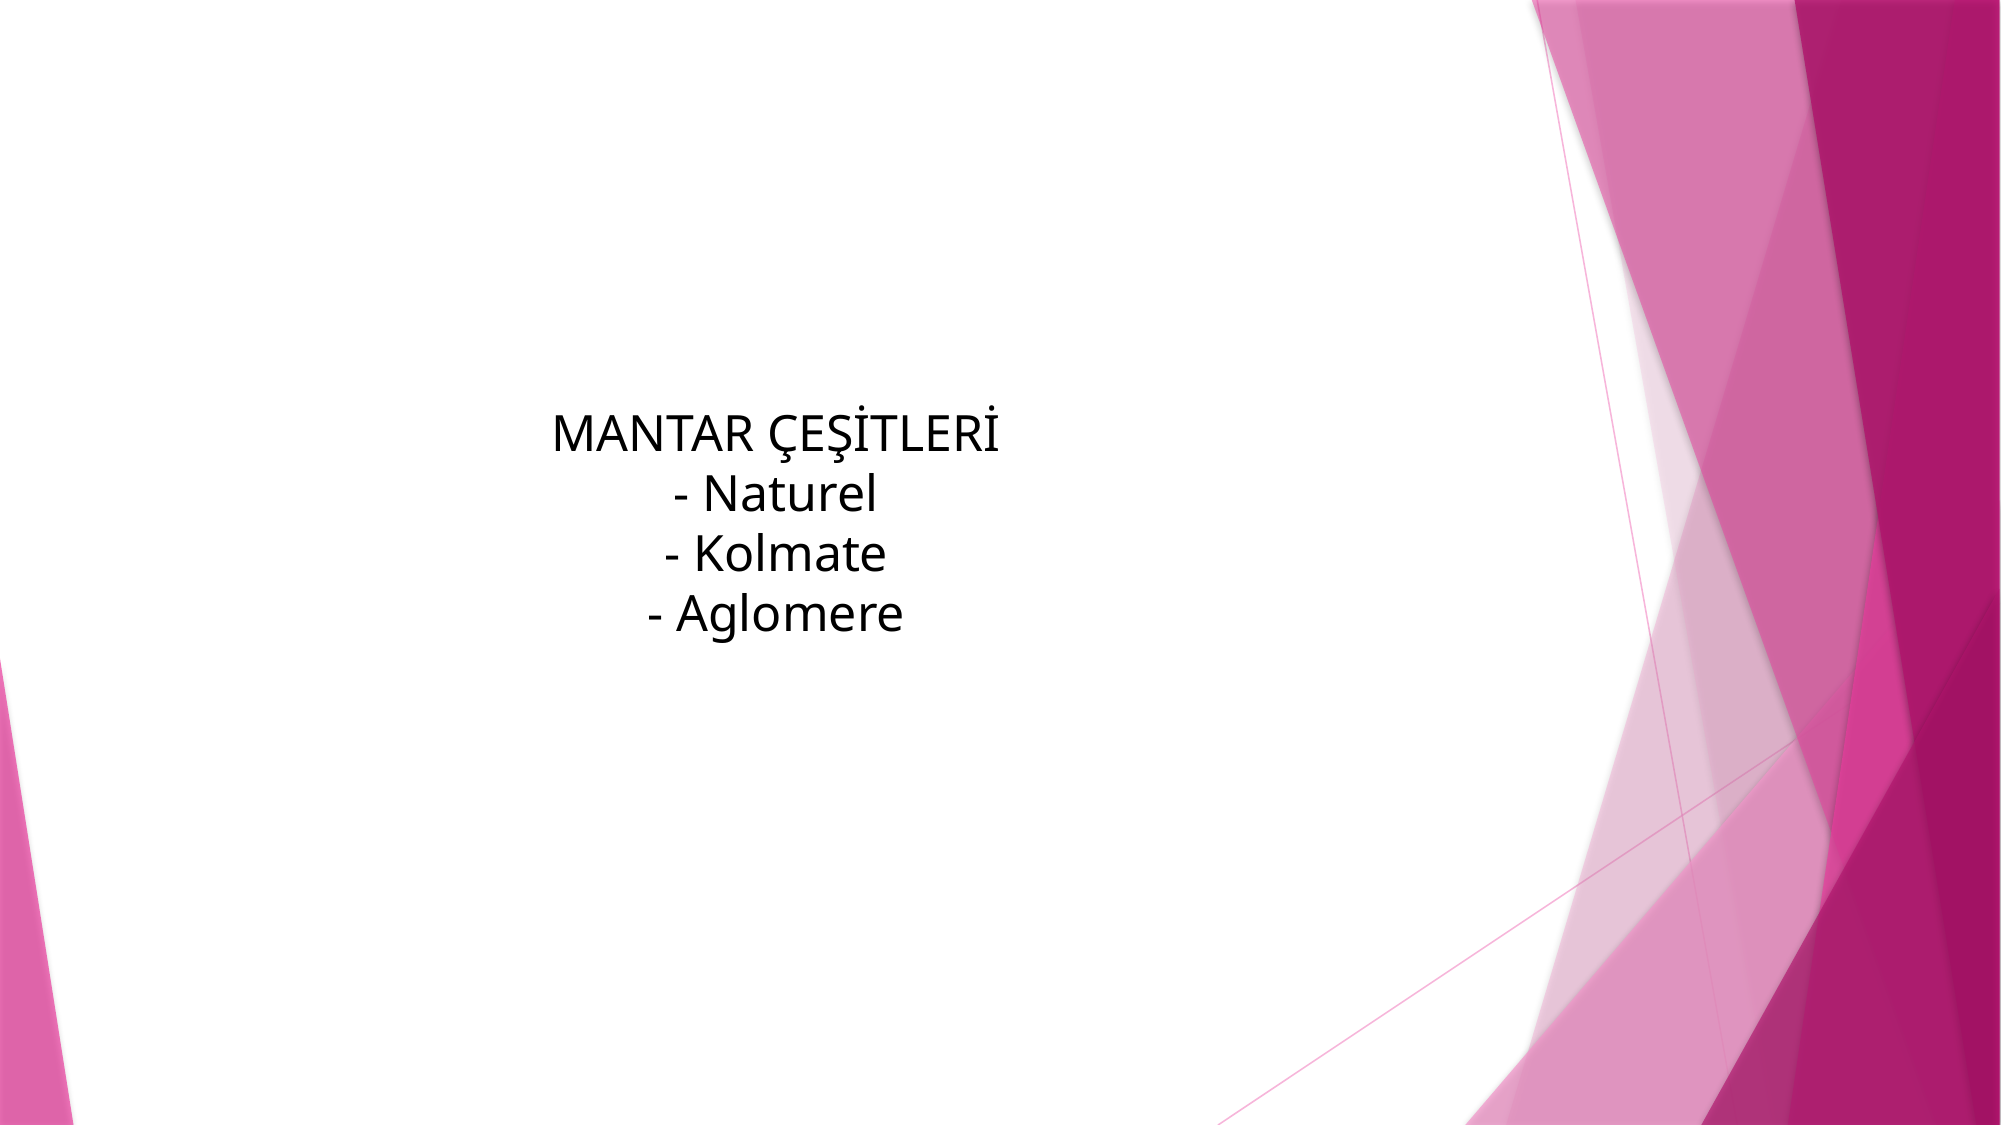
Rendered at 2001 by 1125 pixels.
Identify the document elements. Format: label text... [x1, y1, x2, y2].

text_box MANTAR ÇEŞİTLERİ - Naturel - Kolmate - Aglomere [380, 333, 1173, 649]
